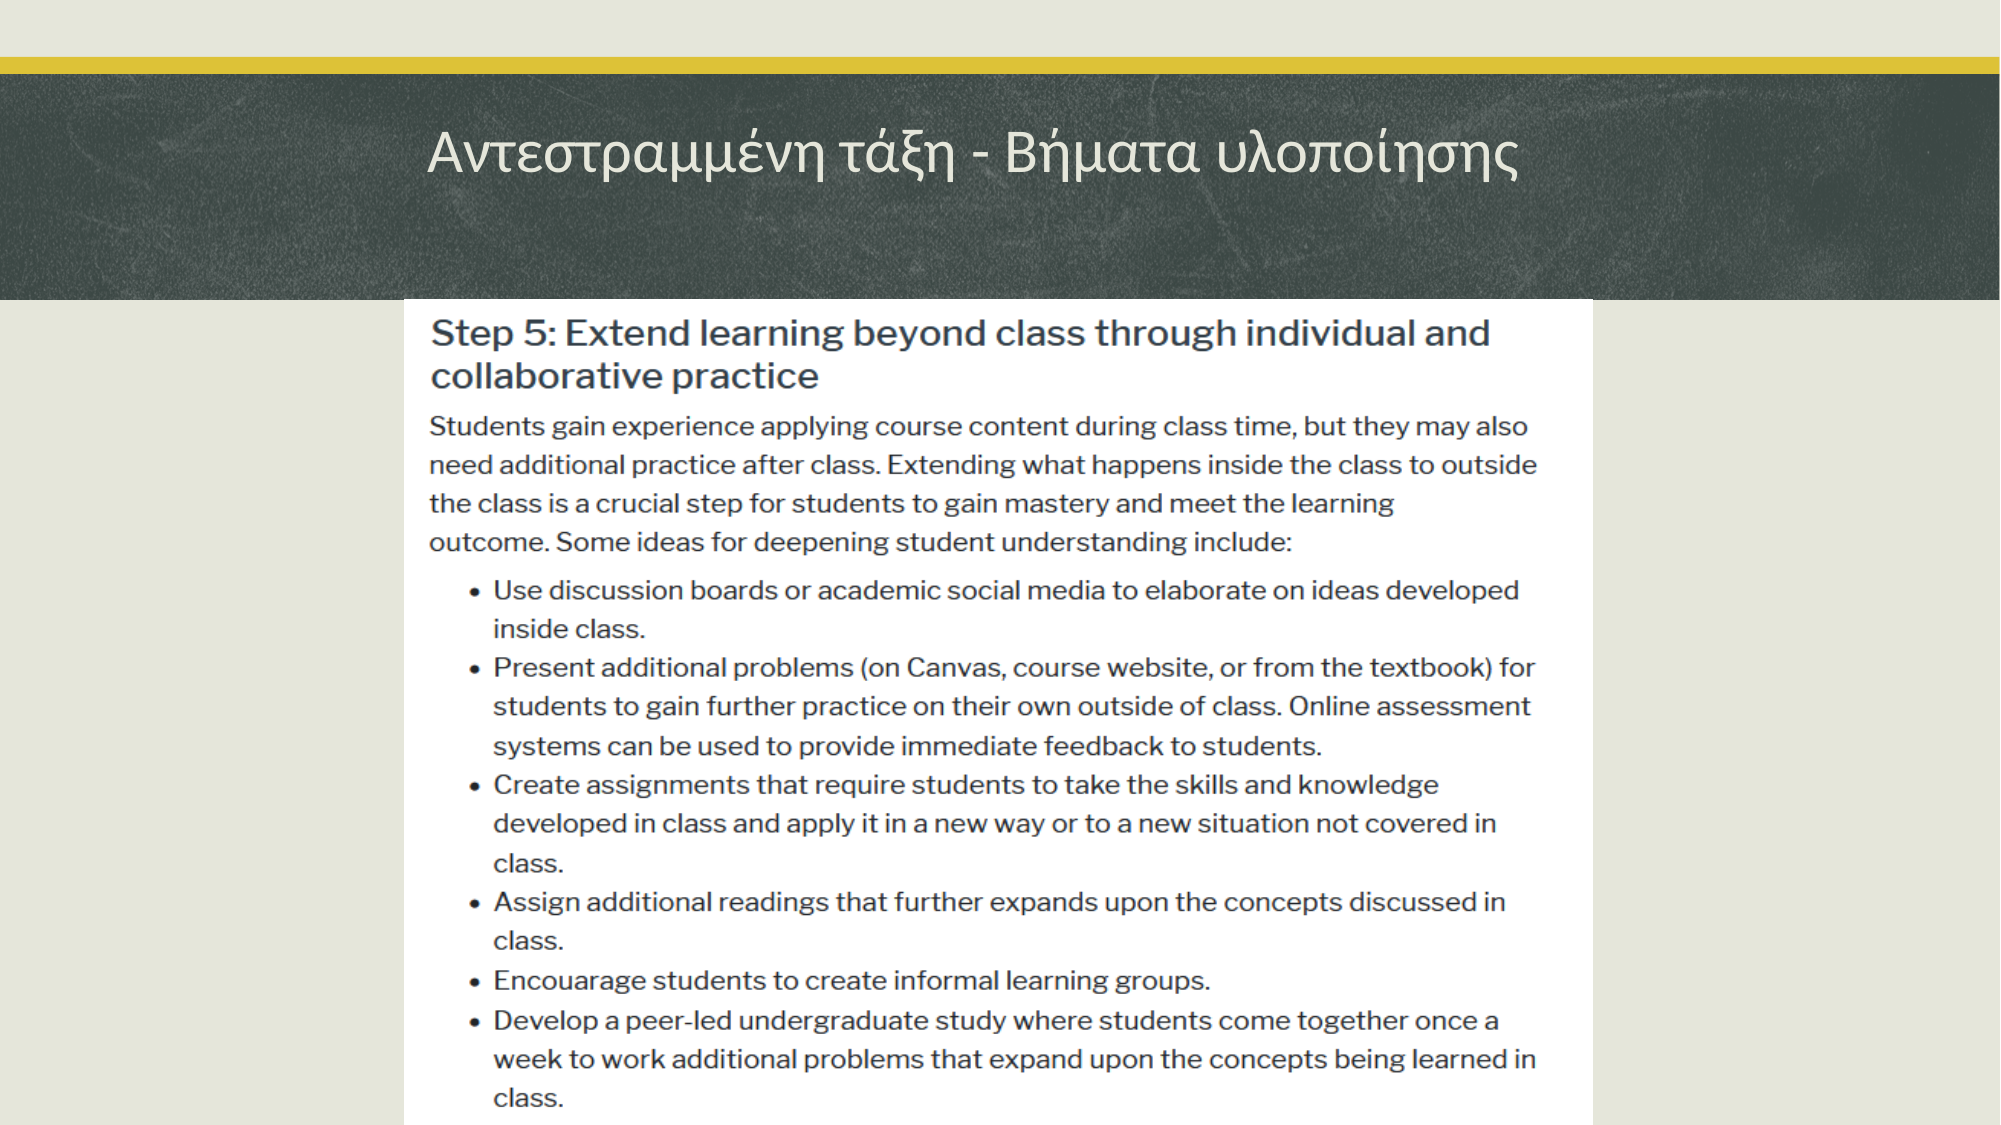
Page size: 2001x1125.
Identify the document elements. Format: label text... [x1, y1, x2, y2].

picture [0, 74, 2000, 300]
title Αντεστραμμένη τάξη - Βήματα υλοποίησης [39, 76, 1908, 300]
picture [404, 299, 1593, 1125]
